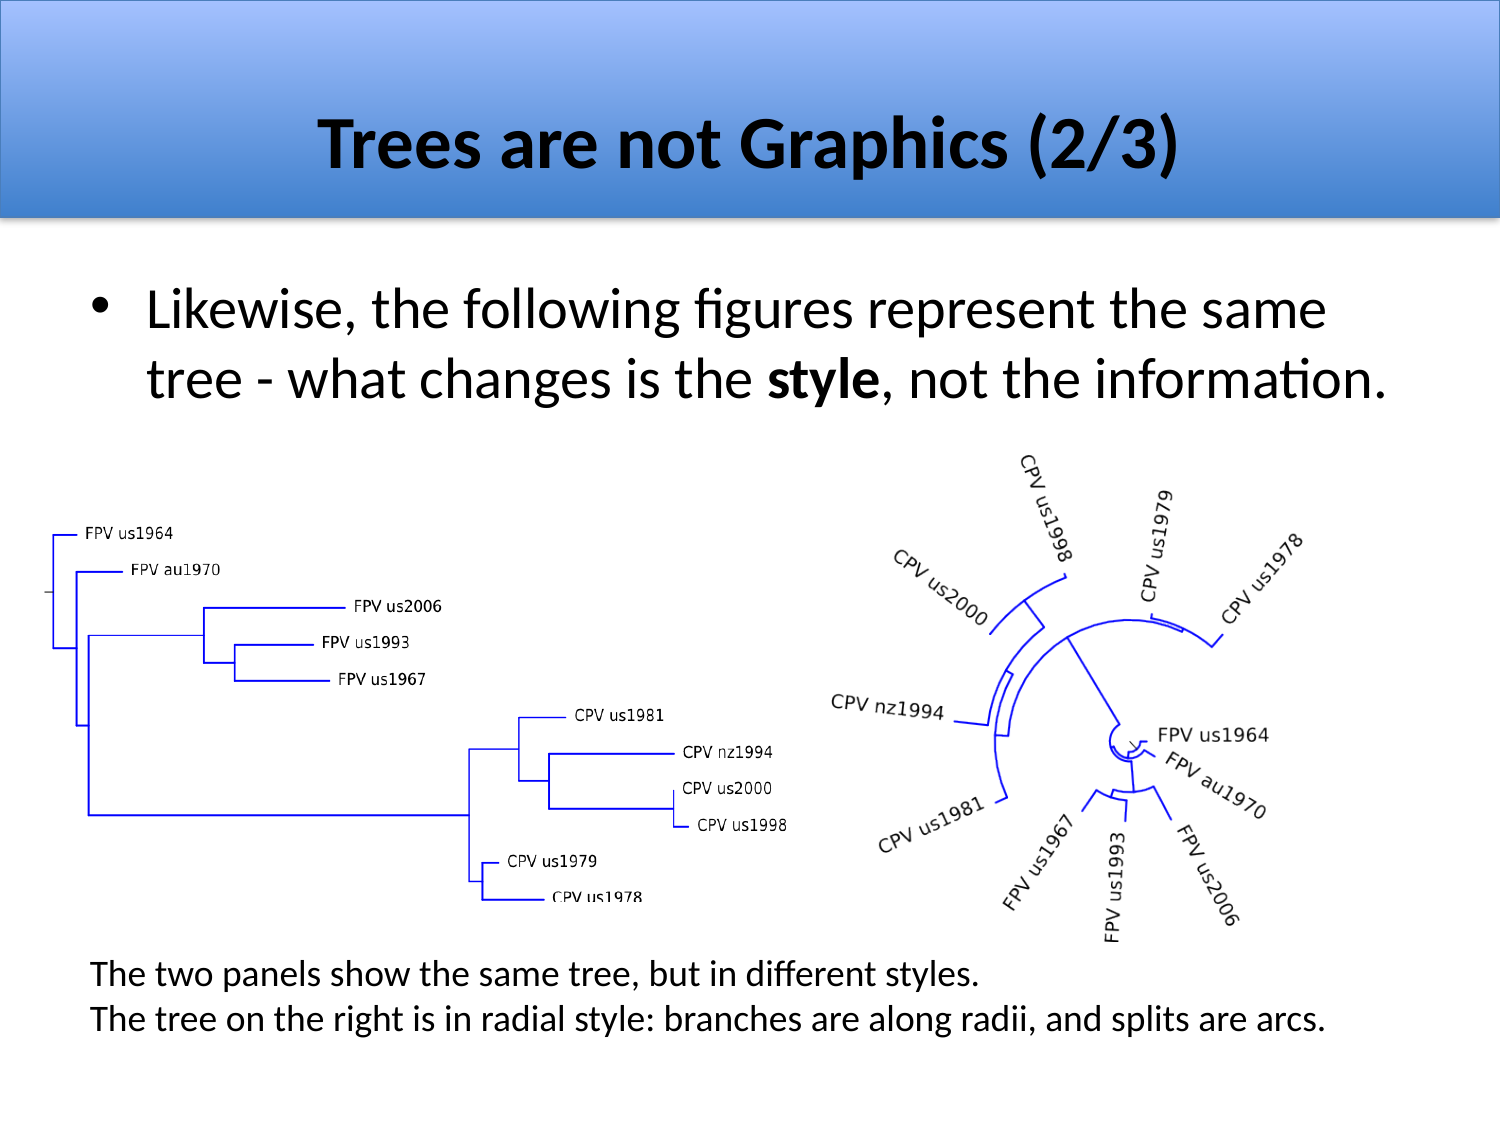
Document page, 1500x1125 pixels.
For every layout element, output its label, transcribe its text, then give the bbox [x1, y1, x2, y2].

title Trees are not Graphics (2/3) [75, 45, 1425, 233]
text_box The two panels show the same tree, but in different styles. The tree on the right is in radial style: branches are along radii, and splits are arcs. [75, 941, 1384, 1047]
picture [44, 523, 786, 903]
picture [831, 452, 1304, 942]
list Likewise, the following figures represent the same tree - what changes is the style, not the information. [75, 262, 1425, 444]
